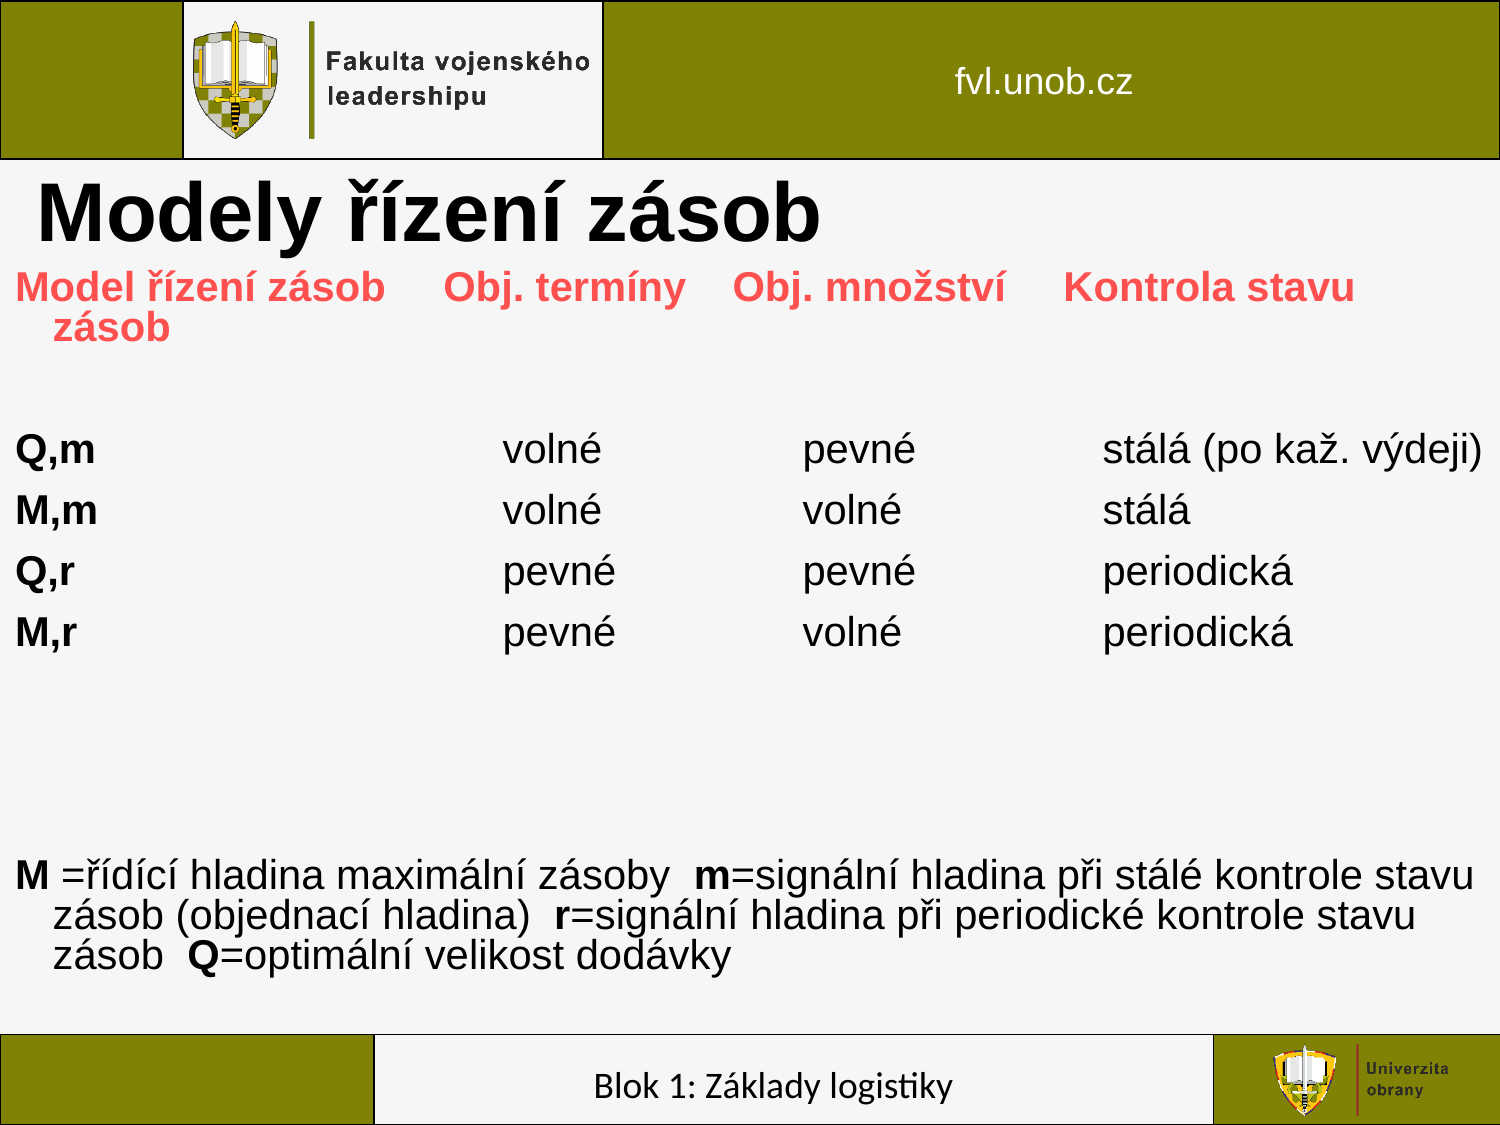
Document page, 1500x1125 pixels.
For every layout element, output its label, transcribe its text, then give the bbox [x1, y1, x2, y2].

text_box Blok 1: Základy logistiky [577, 1053, 970, 1113]
picture [1273, 1044, 1448, 1116]
list Model řízení zásob Obj. termíny Obj. množství Kontrola stavu zásob Q,m volné pevné stálá (po kaž. výdeji) M,m volné volné stálá Q,r pevné pevné periodická M,r pevné volné periodická M =řídící hladina maximální zásoby m=signální hladina při stálé kontrole stavu zásob (objednací hladina) r=signální hladina při periodické kontrole stavu zásob Q=optimální velikost dodávky [0, 262, 1500, 1005]
picture [193, 21, 589, 139]
title Modely řízení zásob [21, 144, 1372, 262]
